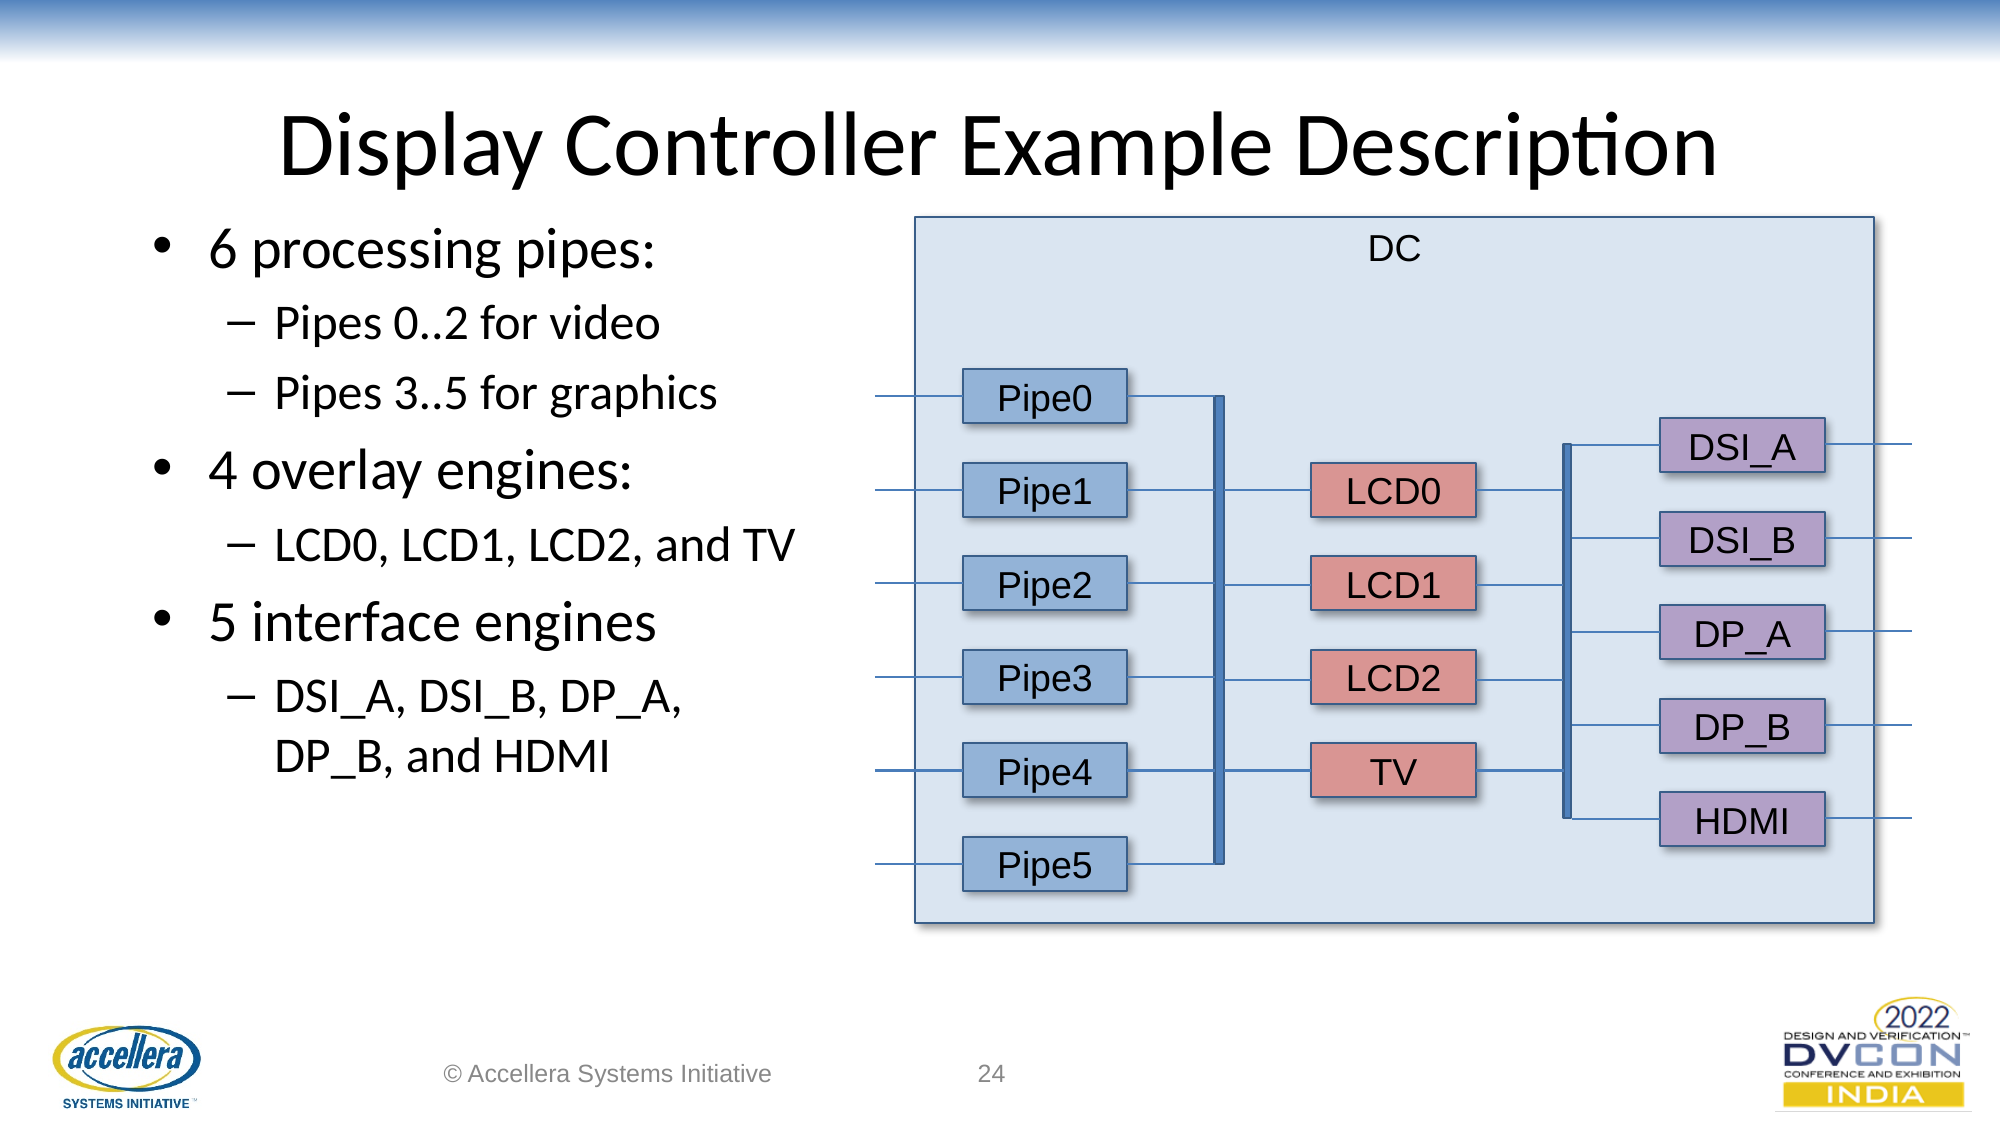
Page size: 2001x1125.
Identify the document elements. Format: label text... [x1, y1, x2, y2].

picture [48, 1021, 204, 1112]
slide_number ‹#› [800, 1042, 1184, 1103]
title Display Controller Example Description [99, 45, 1900, 233]
picture [1775, 987, 1972, 1113]
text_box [874, 216, 1913, 923]
list 6 processing pipes: Pipes 0..2 for video Pipes 3..5 for graphics 4 overlay engines: LCD0, LCD1, LCD2, and TV 5 interface engines DSI_A, DSI_B, DP_A, DP_B, and HDMI [137, 233, 828, 1014]
footer © Accellera Systems Initiative [366, 1042, 800, 1103]
